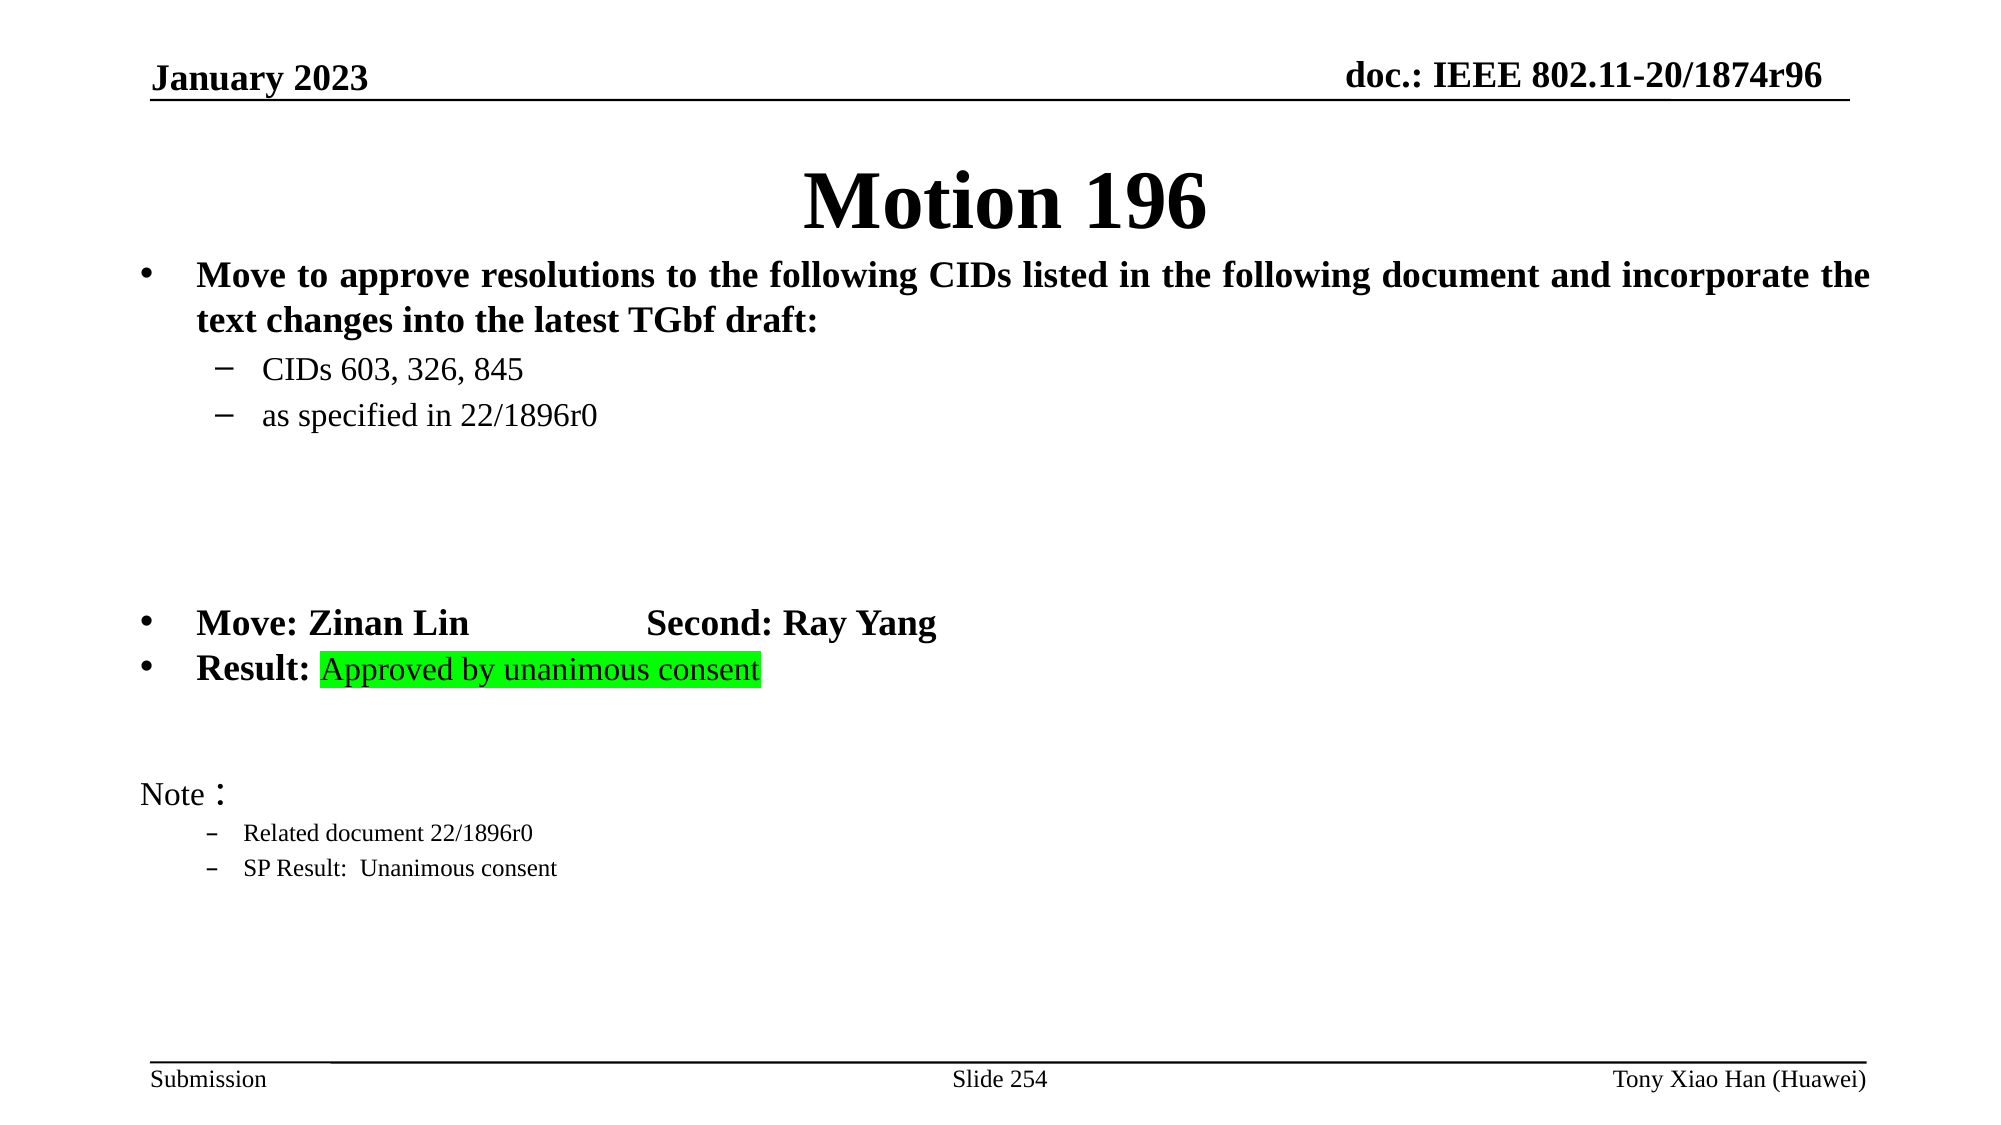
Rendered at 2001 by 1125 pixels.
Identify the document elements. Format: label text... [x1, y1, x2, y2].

text_box Move to approve resolutions to the following CIDs listed in the following document and incorporate the text changes into the latest TGbf draft: CIDs 603, 326, 845 as specified in 22/1896r0 Move: Zinan Lin Second: Ray Yang Result: Approved by unanimous consent Note： Related document 22/1896r0 SP Result: Unanimous consent [125, 212, 1888, 900]
text_box Motion 196 [368, 137, 1644, 212]
